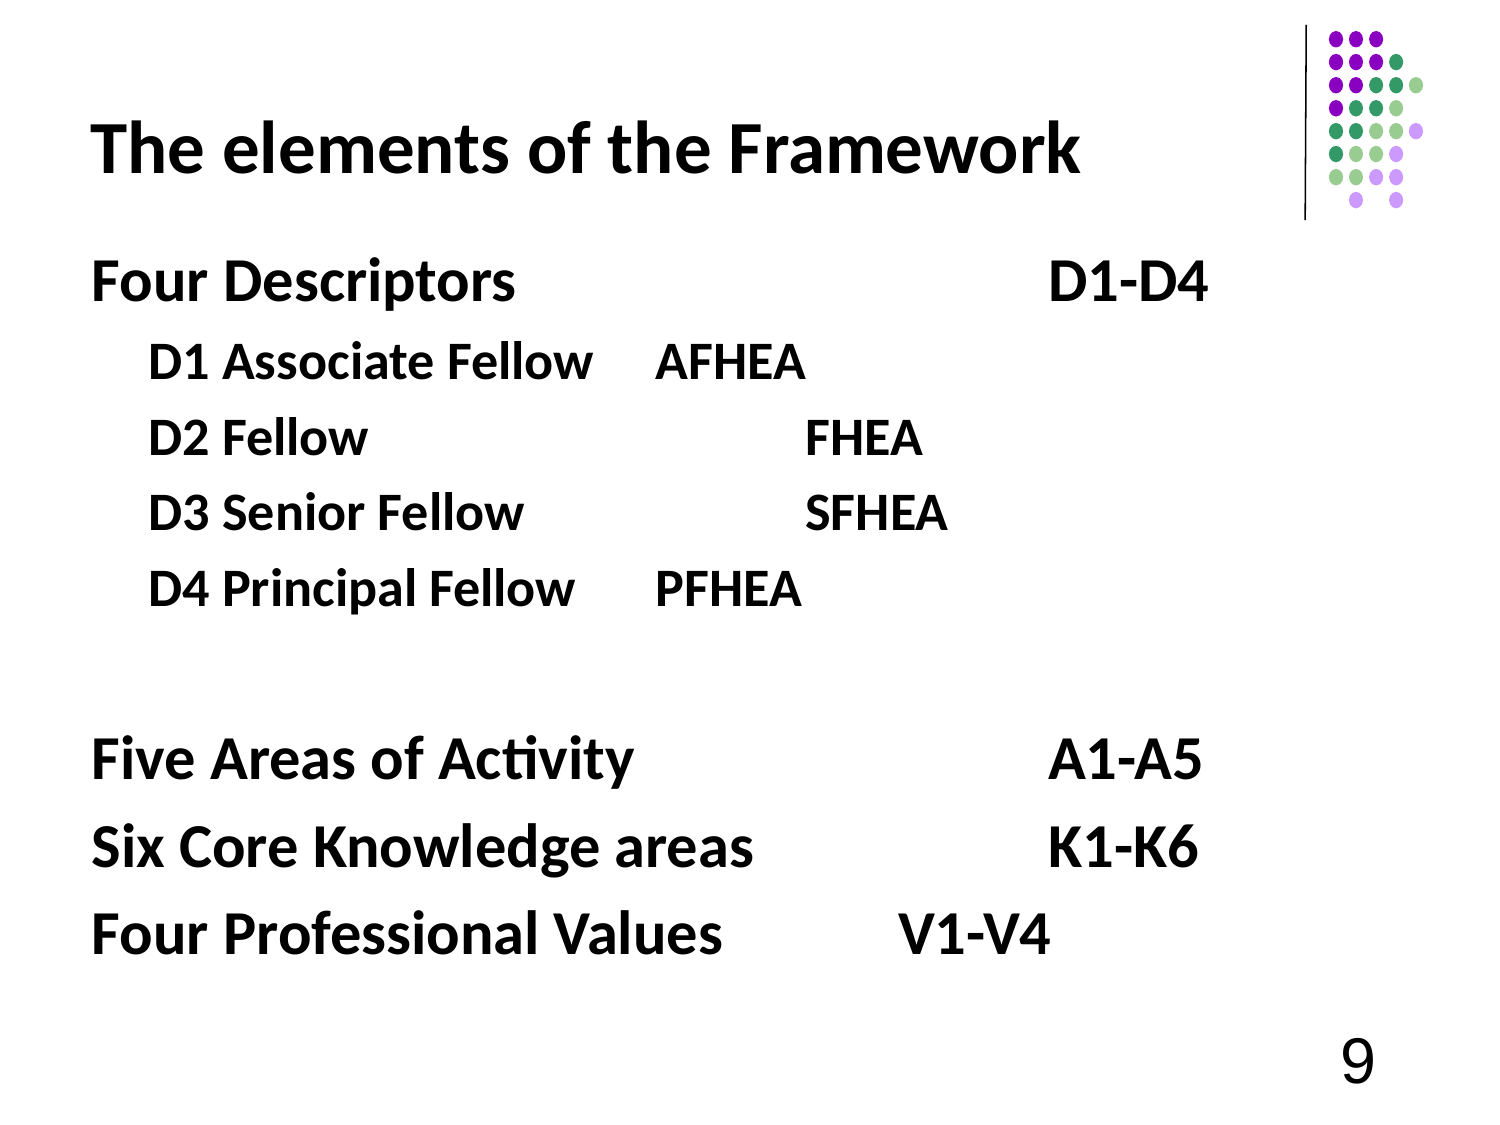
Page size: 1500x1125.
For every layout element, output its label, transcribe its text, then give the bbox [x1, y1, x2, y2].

list Four Descriptors D1-D4 D1 Associate Fellow AFHEA D2 Fellow FHEA D3 Senior Fellow SFHEA D4 Principal Fellow PFHEA Five Areas of Activity A1-A5 Six Core Knowledge areas K1-K6 Four Professional Values V1-V4 [76, 231, 1428, 1018]
title The elements of the Framework [74, 19, 1313, 197]
